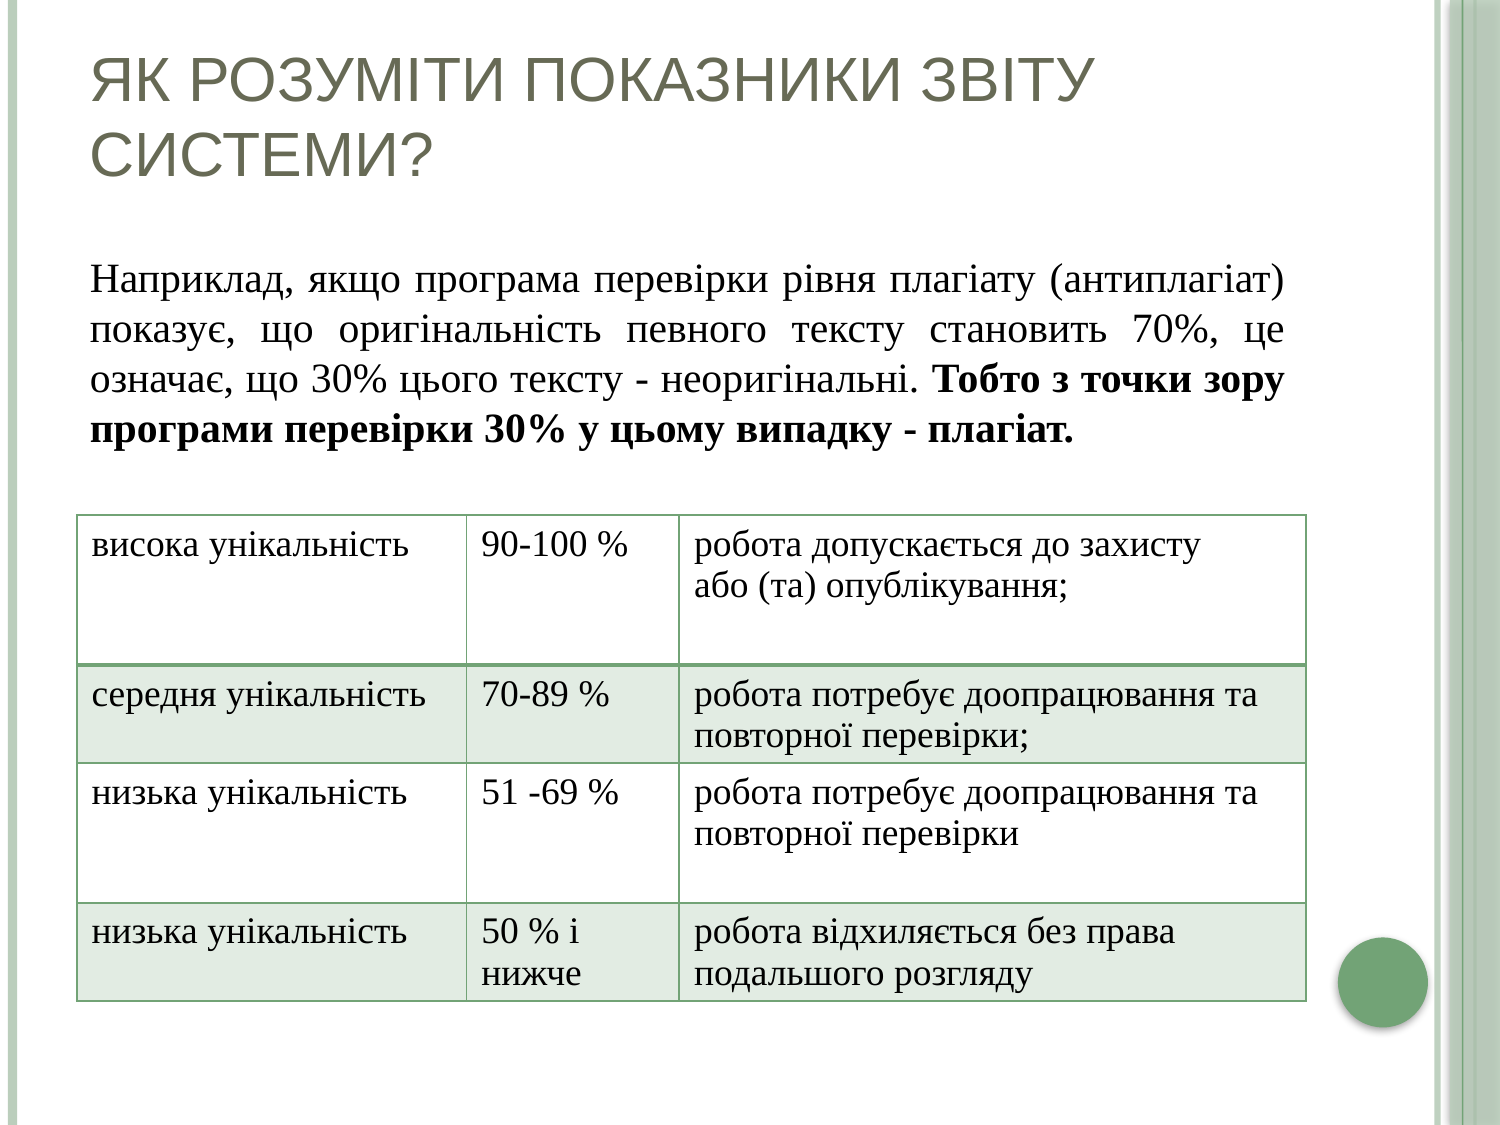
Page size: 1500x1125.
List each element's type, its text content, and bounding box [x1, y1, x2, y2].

table_header робота допускається до захисту або (та) опублікування; [680, 516, 1305, 663]
table_header 90-100 % [467, 516, 678, 663]
title Як розуміти показники звіту системи? [75, 111, 1300, 197]
table_cell робота потребує доопрацювання та повторної перевірки; [680, 667, 1305, 762]
list Наприклад, якщо програма перевірки рівня плагіату (антиплагіат) показує, що оригінальність певного тексту становить 70%, це означає, що 30% цього тексту - неоригінальні. Тобто з точки зору програми перевірки 30% у цьому випадку - плагіат. [75, 243, 1300, 514]
table_cell робота відхиляється без права подальшого розгляду [680, 904, 1305, 1000]
table_cell низька унікальність [78, 764, 466, 902]
table_cell 51 -69 % [467, 764, 678, 902]
table_cell робота потребує доопрацювання та повторної перевірки [680, 764, 1305, 902]
table_cell середня унікальність [78, 667, 466, 762]
table_cell 50 % і нижче [467, 904, 678, 1000]
table_cell низька унікальність [78, 904, 466, 1000]
text_box [0, 5, 1460, 111]
table_cell 70-89 % [467, 667, 678, 762]
table_header висока унікальність [78, 516, 466, 663]
